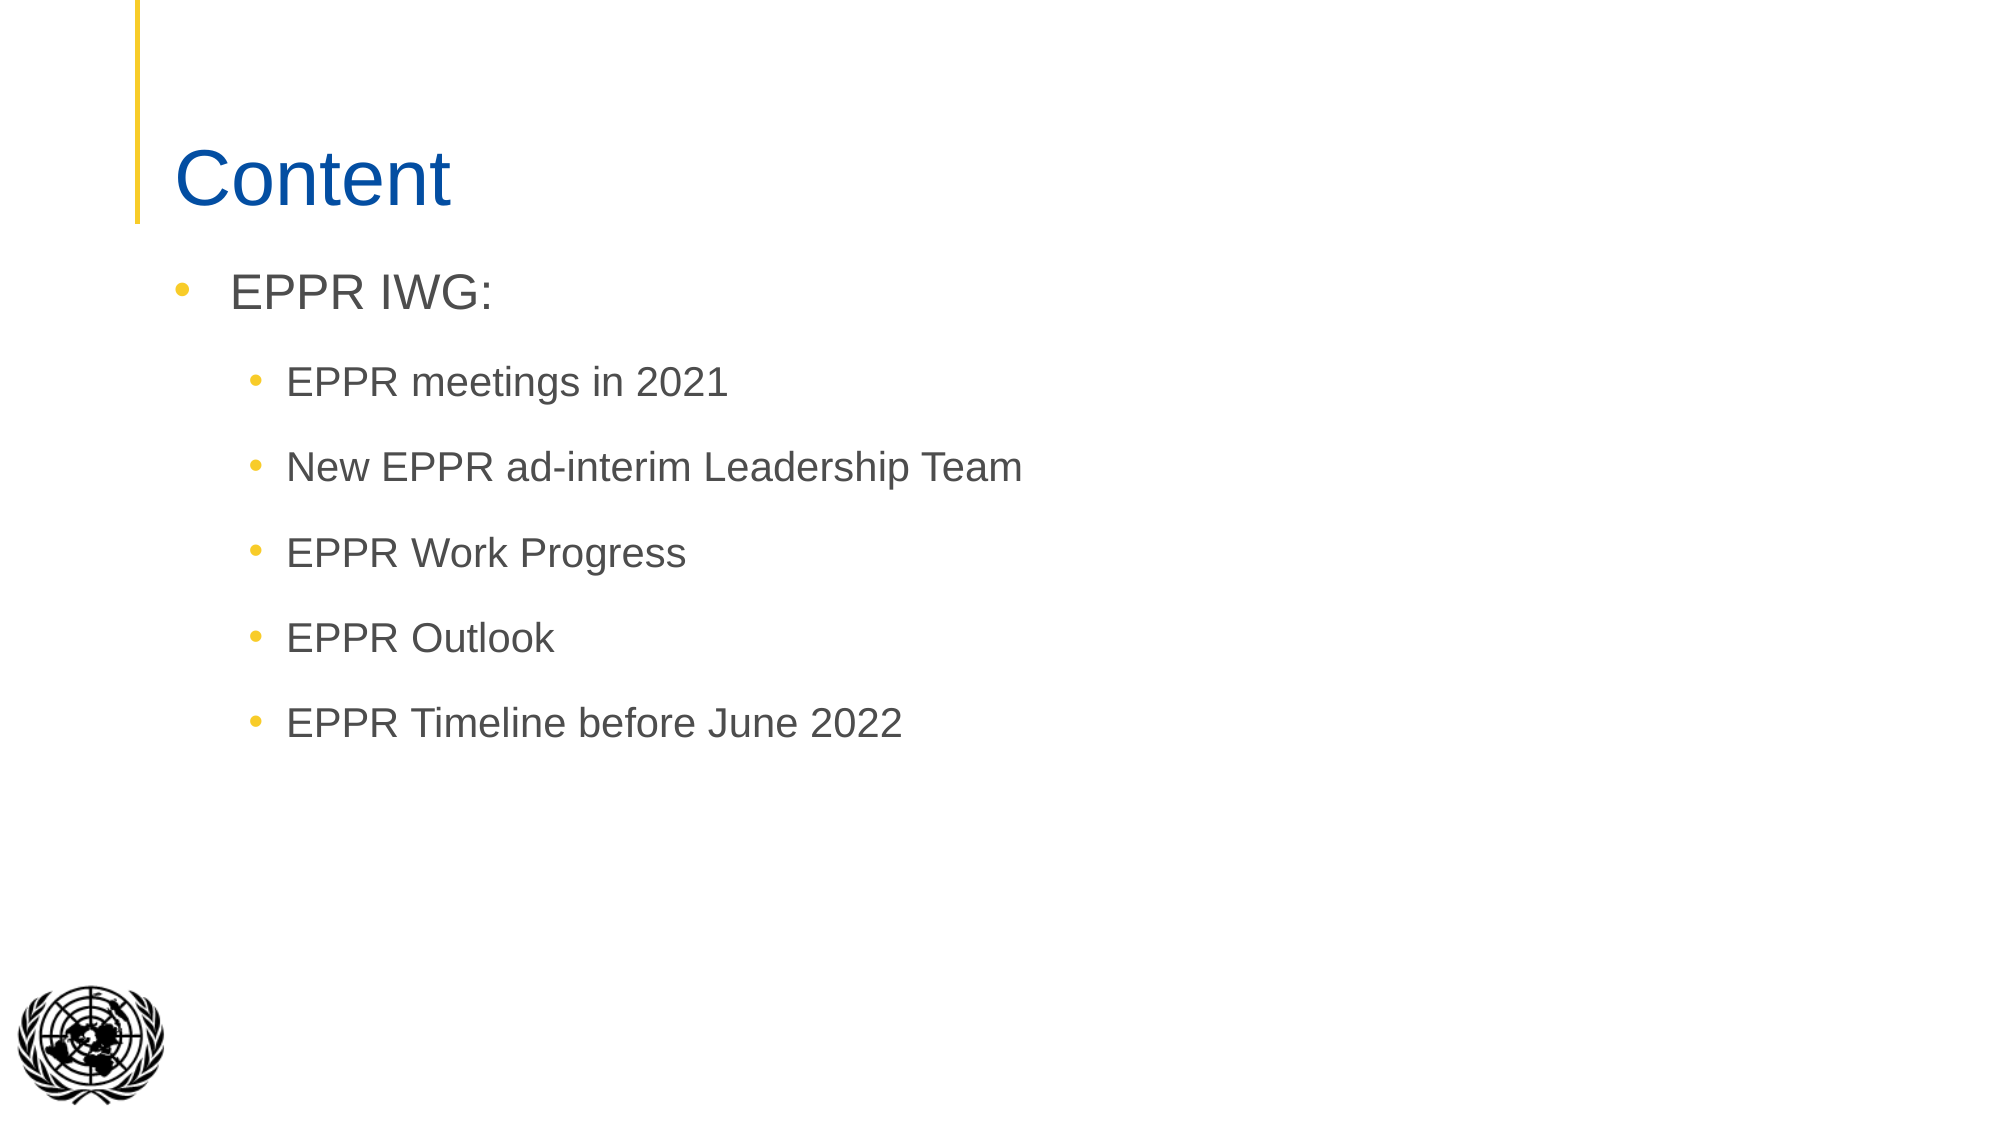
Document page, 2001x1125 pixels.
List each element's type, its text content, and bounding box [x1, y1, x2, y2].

title Content [159, 94, 1843, 223]
picture [15, 983, 168, 1109]
list EPPR IWG: EPPR meetings in 2021 New EPPR ad-interim Leadership Team EPPR Work Progress EPPR Outlook EPPR Timeline before June 2022 [158, 251, 1842, 973]
